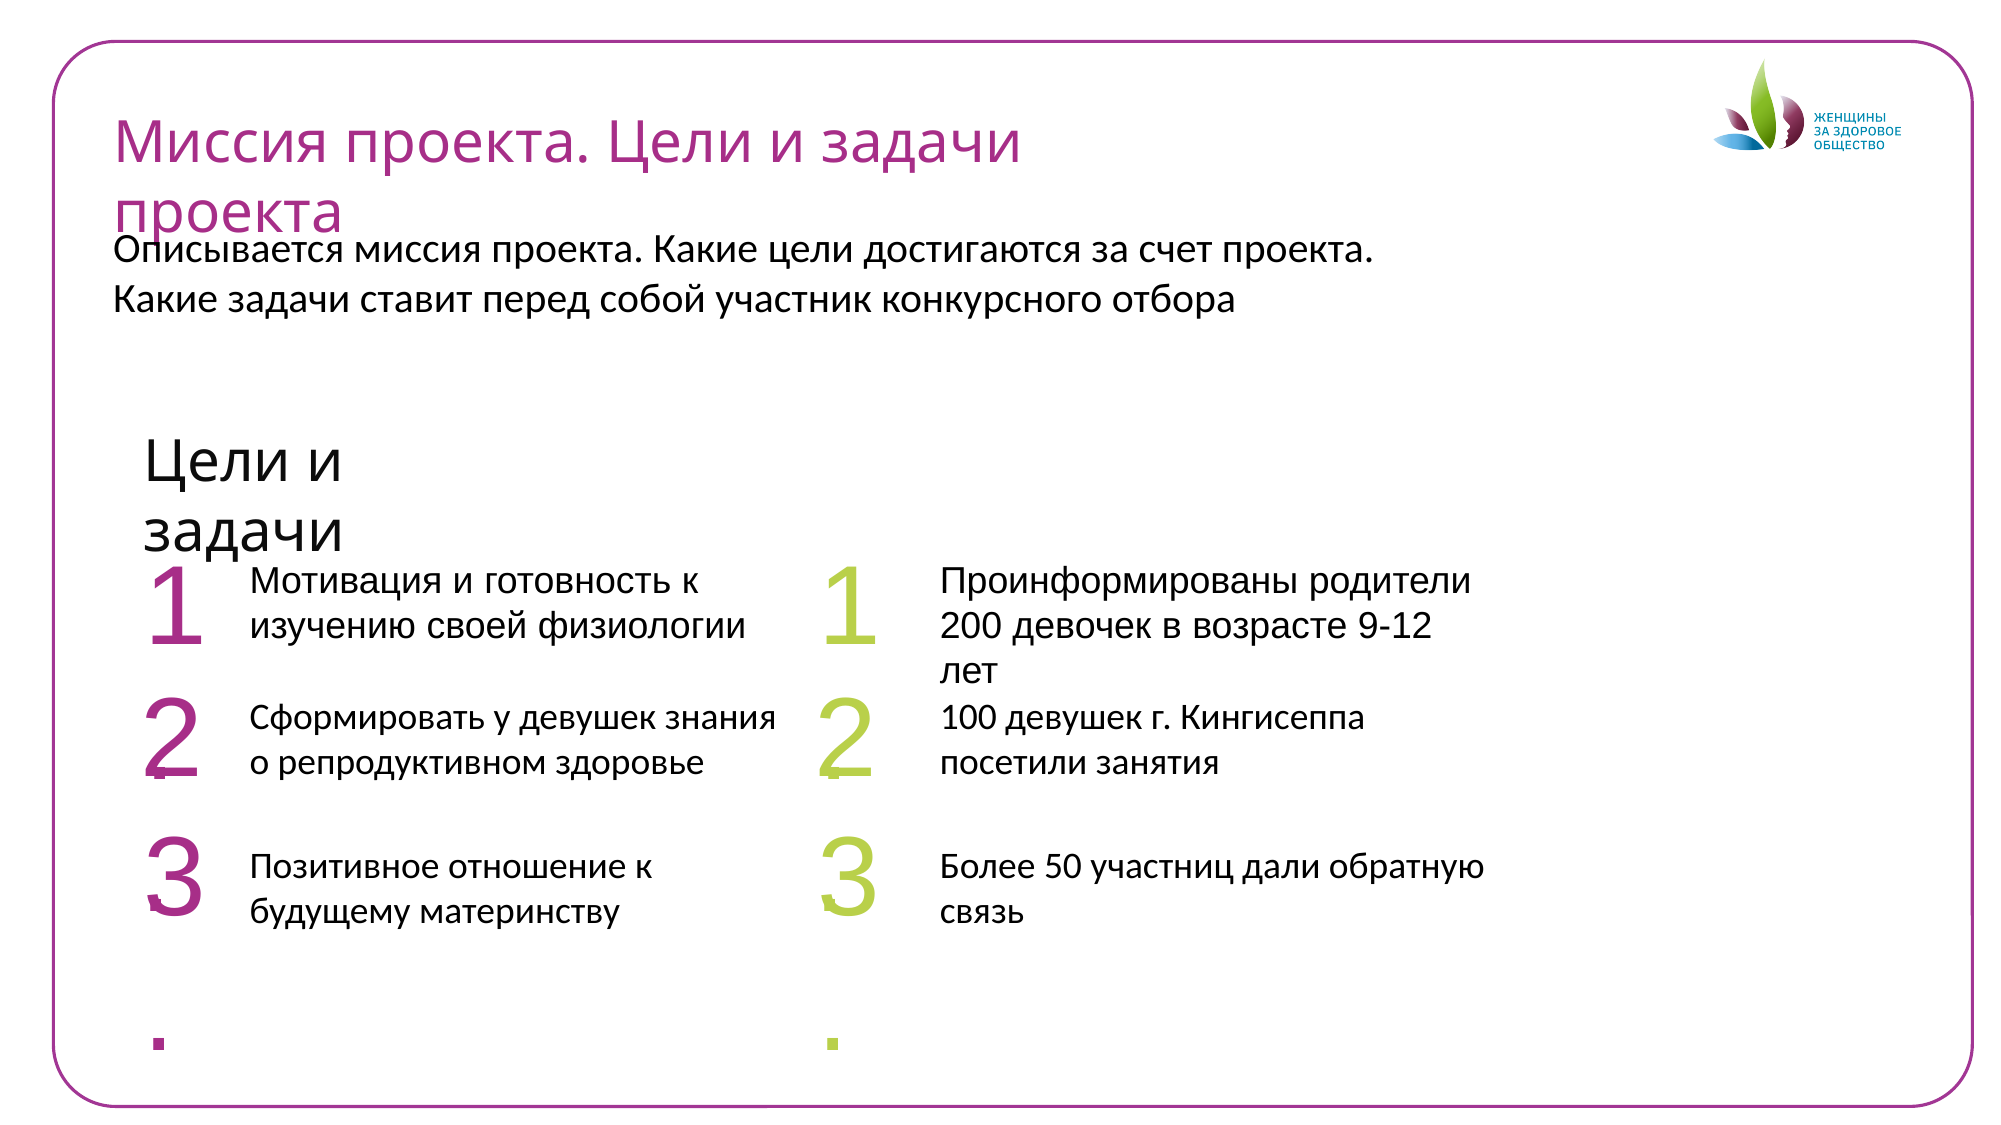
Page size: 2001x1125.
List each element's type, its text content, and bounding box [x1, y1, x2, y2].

text_box [53, 41, 1973, 1107]
text_box 3. [128, 795, 239, 1081]
text_box Позитивное отношение к будущему материнству [234, 833, 816, 939]
text_box Миссия проекта. Цели и задачи проекта [98, 96, 1284, 213]
text_box 1. [129, 571, 219, 656]
text_box 3. [802, 795, 914, 1081]
text_box 2. [799, 656, 911, 833]
picture [1710, 54, 1904, 156]
text_box 100 девушек г. Кингисеппа посетили занятия [924, 684, 1506, 790]
text_box 1. [803, 524, 894, 656]
text_box Описывается миссия проекта. Какие цели достигаются за счет проекта. Какие задачи ставит перед собой участник конкурсного отбора [98, 213, 1916, 329]
text_box Цели и задачи [128, 415, 569, 571]
text_box Мотивация и готовность к изучению своей физиологии [234, 548, 816, 654]
text_box Сформировать у девушек знания о репродуктивном здоровье [234, 684, 816, 790]
text_box 2. [125, 656, 237, 942]
text_box Более 50 участниц дали обратную связь [924, 833, 1506, 939]
text_box Проинформированы родители 200 девочек в возрасте 9-12 лет [924, 548, 1506, 684]
